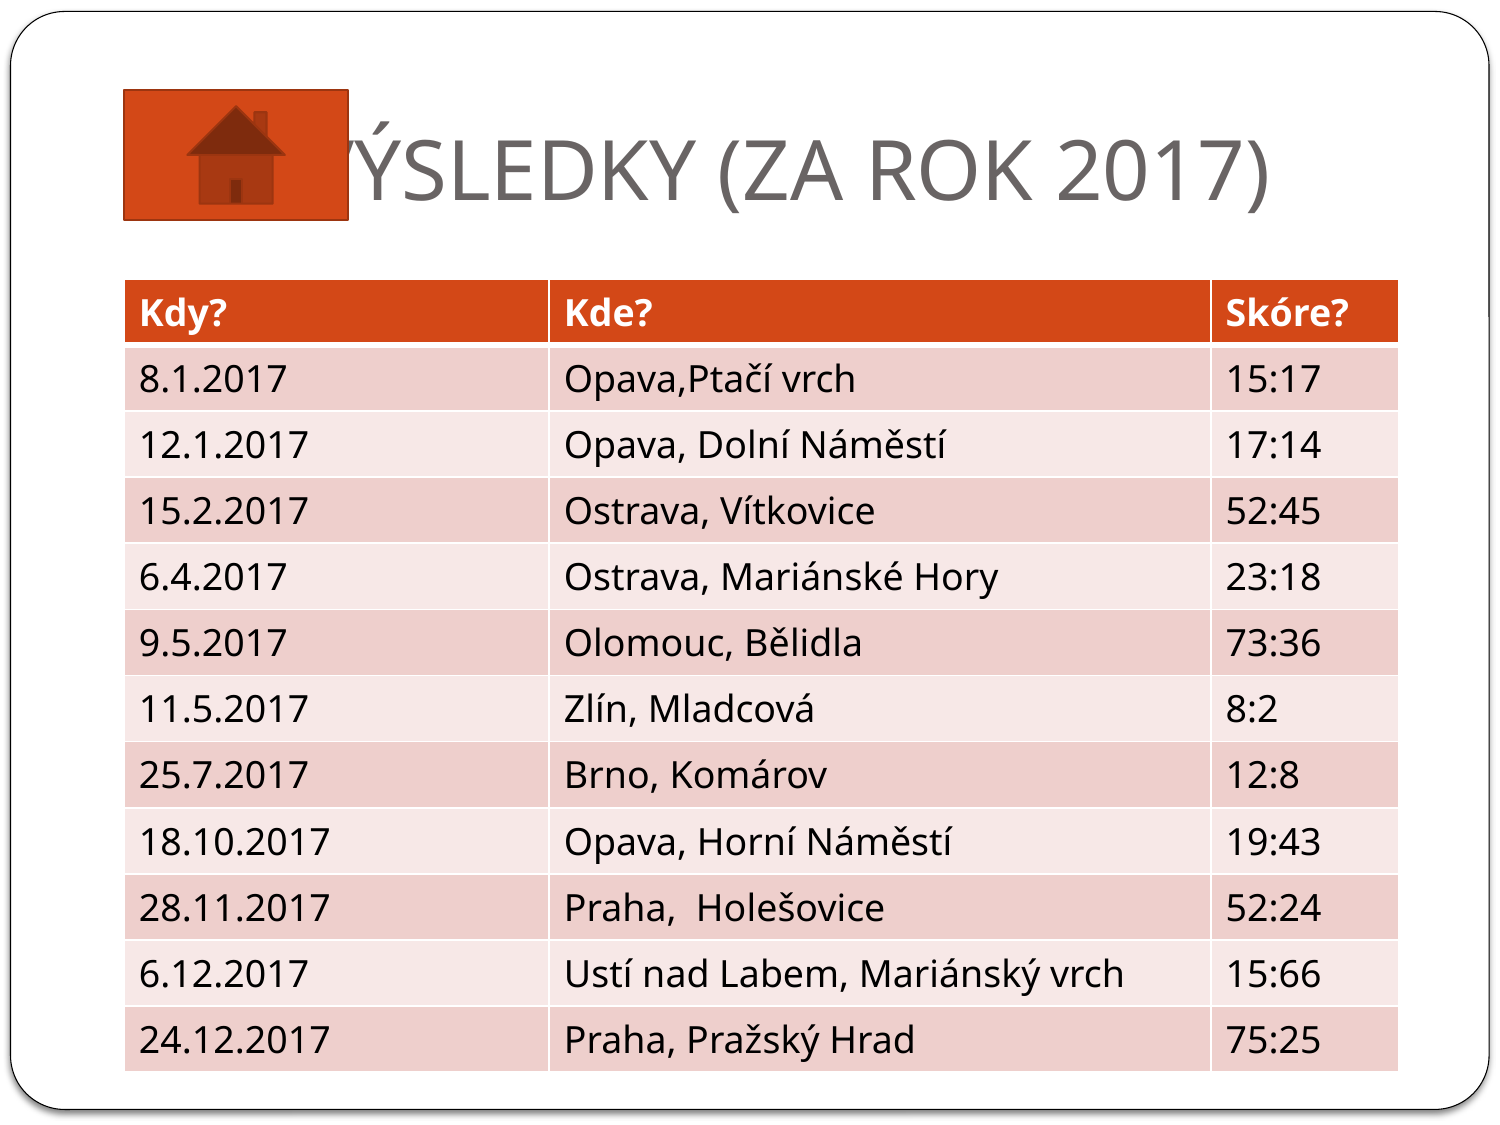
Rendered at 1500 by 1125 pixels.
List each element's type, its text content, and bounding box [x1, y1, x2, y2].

table_cell Opava,Ptačí vrch [550, 348, 1210, 410]
table_header Skóre? [1212, 280, 1398, 342]
table_cell 19:43 [1212, 809, 1398, 873]
table_cell 6.12.2017 [125, 941, 548, 1005]
table_cell Opava, Horní Náměstí [550, 809, 1210, 873]
title Výsledky (za rok 2017) [150, 45, 1425, 233]
table_header Kdy? [125, 280, 548, 342]
table_cell 23:18 [1212, 544, 1398, 609]
table_cell 12:8 [1212, 742, 1398, 807]
table_cell 6.4.2017 [125, 544, 548, 609]
table_cell 15:17 [1212, 348, 1398, 410]
table_cell 8.1.2017 [125, 348, 548, 410]
table_cell Ostrava, Mariánské Hory [550, 544, 1210, 609]
table_cell Opava, Dolní Náměstí [550, 412, 1210, 476]
table_cell Ostrava, Vítkovice [550, 478, 1210, 542]
table_cell 28.11.2017 [125, 875, 548, 939]
table_cell 52:24 [1212, 875, 1398, 939]
table_cell Praha, Pražský Hrad [550, 1007, 1210, 1071]
table_cell 24.12.2017 [125, 1007, 548, 1071]
table_cell 8:2 [1212, 676, 1398, 741]
table_cell Brno, Komárov [550, 742, 1210, 807]
table_cell Olomouc, Bělidla [550, 610, 1210, 675]
table_cell 17:14 [1212, 412, 1398, 476]
table_cell 73:36 [1212, 610, 1398, 675]
table_cell 25.7.2017 [125, 742, 548, 807]
table_cell 18.10.2017 [125, 809, 548, 873]
table_cell 15.2.2017 [125, 478, 548, 542]
table_header Kde? [550, 280, 1210, 342]
table_cell Ustí nad Labem, Mariánský vrch [550, 941, 1210, 1005]
table_cell 11.5.2017 [125, 676, 548, 741]
table_cell Praha, Holešovice [550, 875, 1210, 939]
table_cell Zlín, Mladcová [550, 676, 1210, 741]
table_cell 75:25 [1212, 1007, 1398, 1071]
table_cell 52:45 [1212, 478, 1398, 542]
table_cell 15:66 [1212, 941, 1398, 1005]
table_cell 9.5.2017 [125, 610, 548, 675]
text_box [123, 89, 349, 221]
table_cell 12.1.2017 [125, 412, 548, 476]
